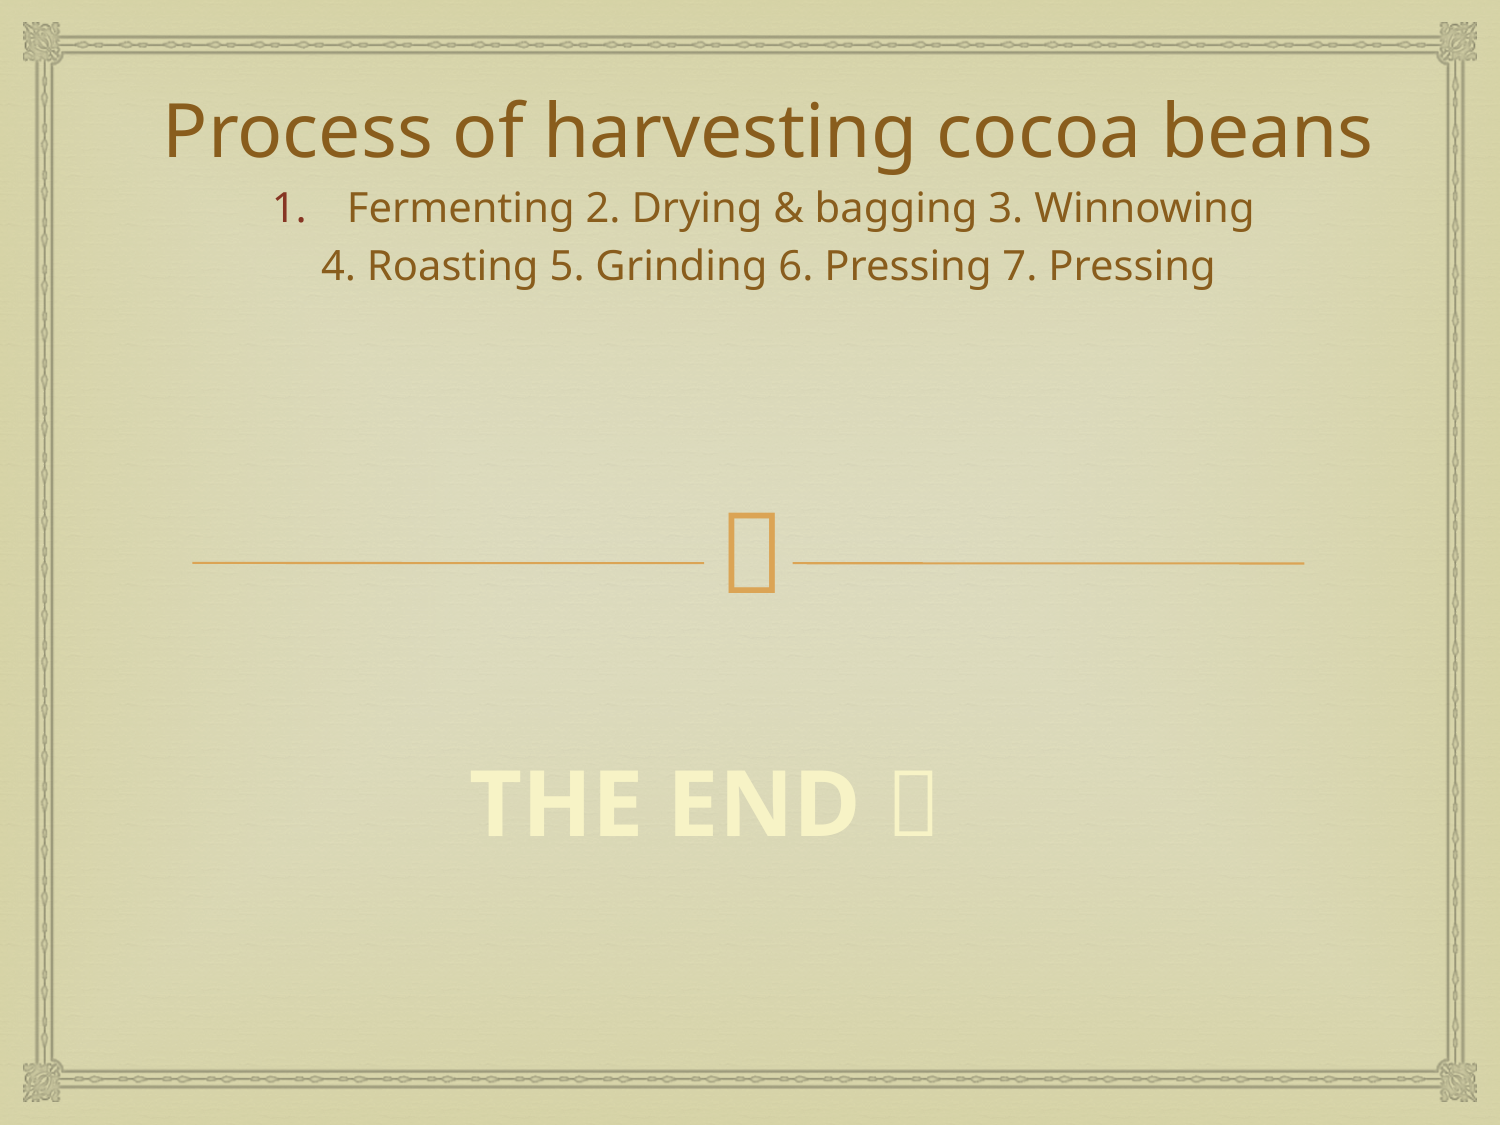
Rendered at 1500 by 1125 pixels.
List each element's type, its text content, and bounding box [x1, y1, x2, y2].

list Process of harvesting cocoa beans Fermenting 2. Drying & bagging 3. Winnowing 4. Roasting 5. Grinding 6. Pressing 7. Pressing [87, 75, 1450, 938]
text_box THE END  [312, 737, 1163, 863]
picture [0, 0, 1500, 1125]
